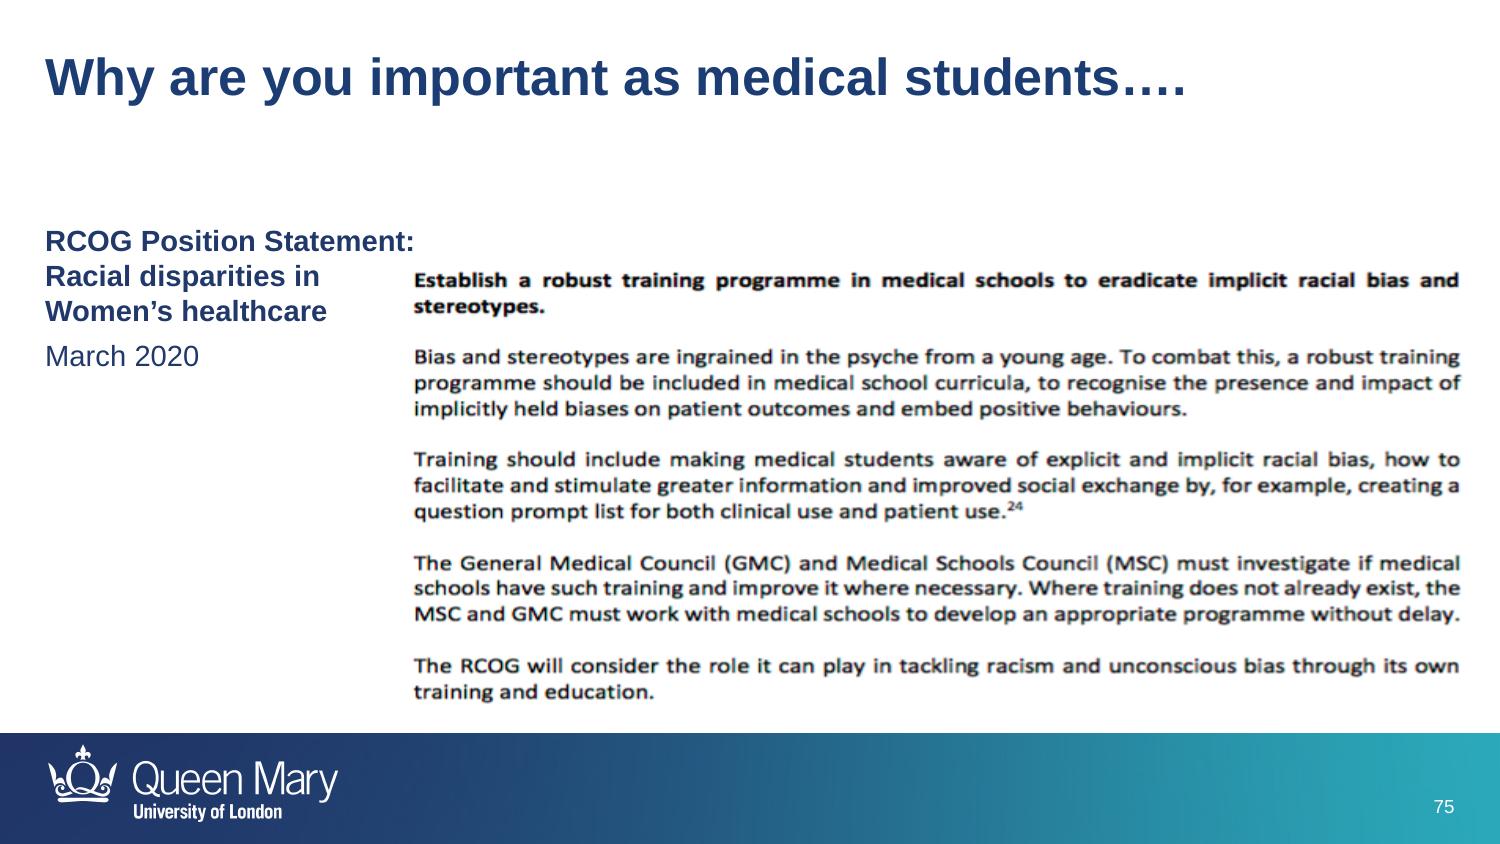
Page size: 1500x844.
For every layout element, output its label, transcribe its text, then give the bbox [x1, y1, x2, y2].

list Why are you important as medical students…. [30, 43, 1454, 214]
text_box RCOG Position Statement: Racial disparities in Women’s healthcare March 2020 [30, 215, 750, 380]
picture [0, 733, 1500, 844]
picture [405, 252, 1500, 723]
